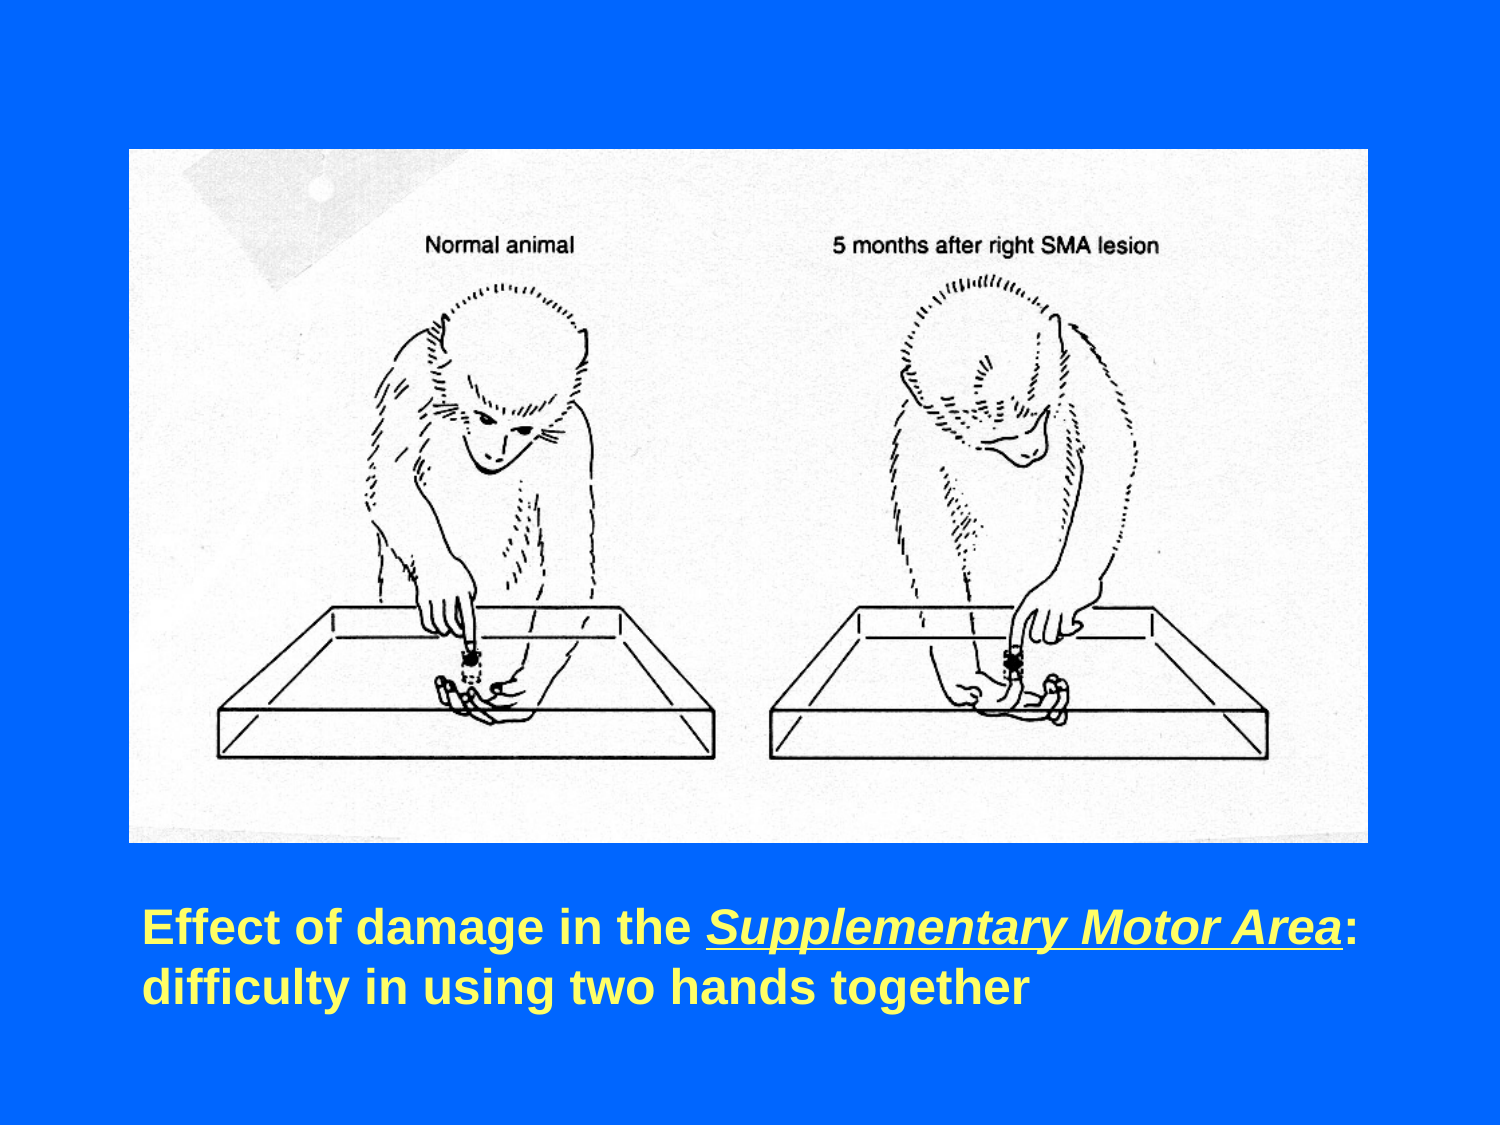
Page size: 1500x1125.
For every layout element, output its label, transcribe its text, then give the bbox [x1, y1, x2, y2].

picture [129, 149, 1368, 843]
text_box Effect of damage in the Supplementary Motor Area: difficulty in using two hands together [126, 887, 1375, 1023]
